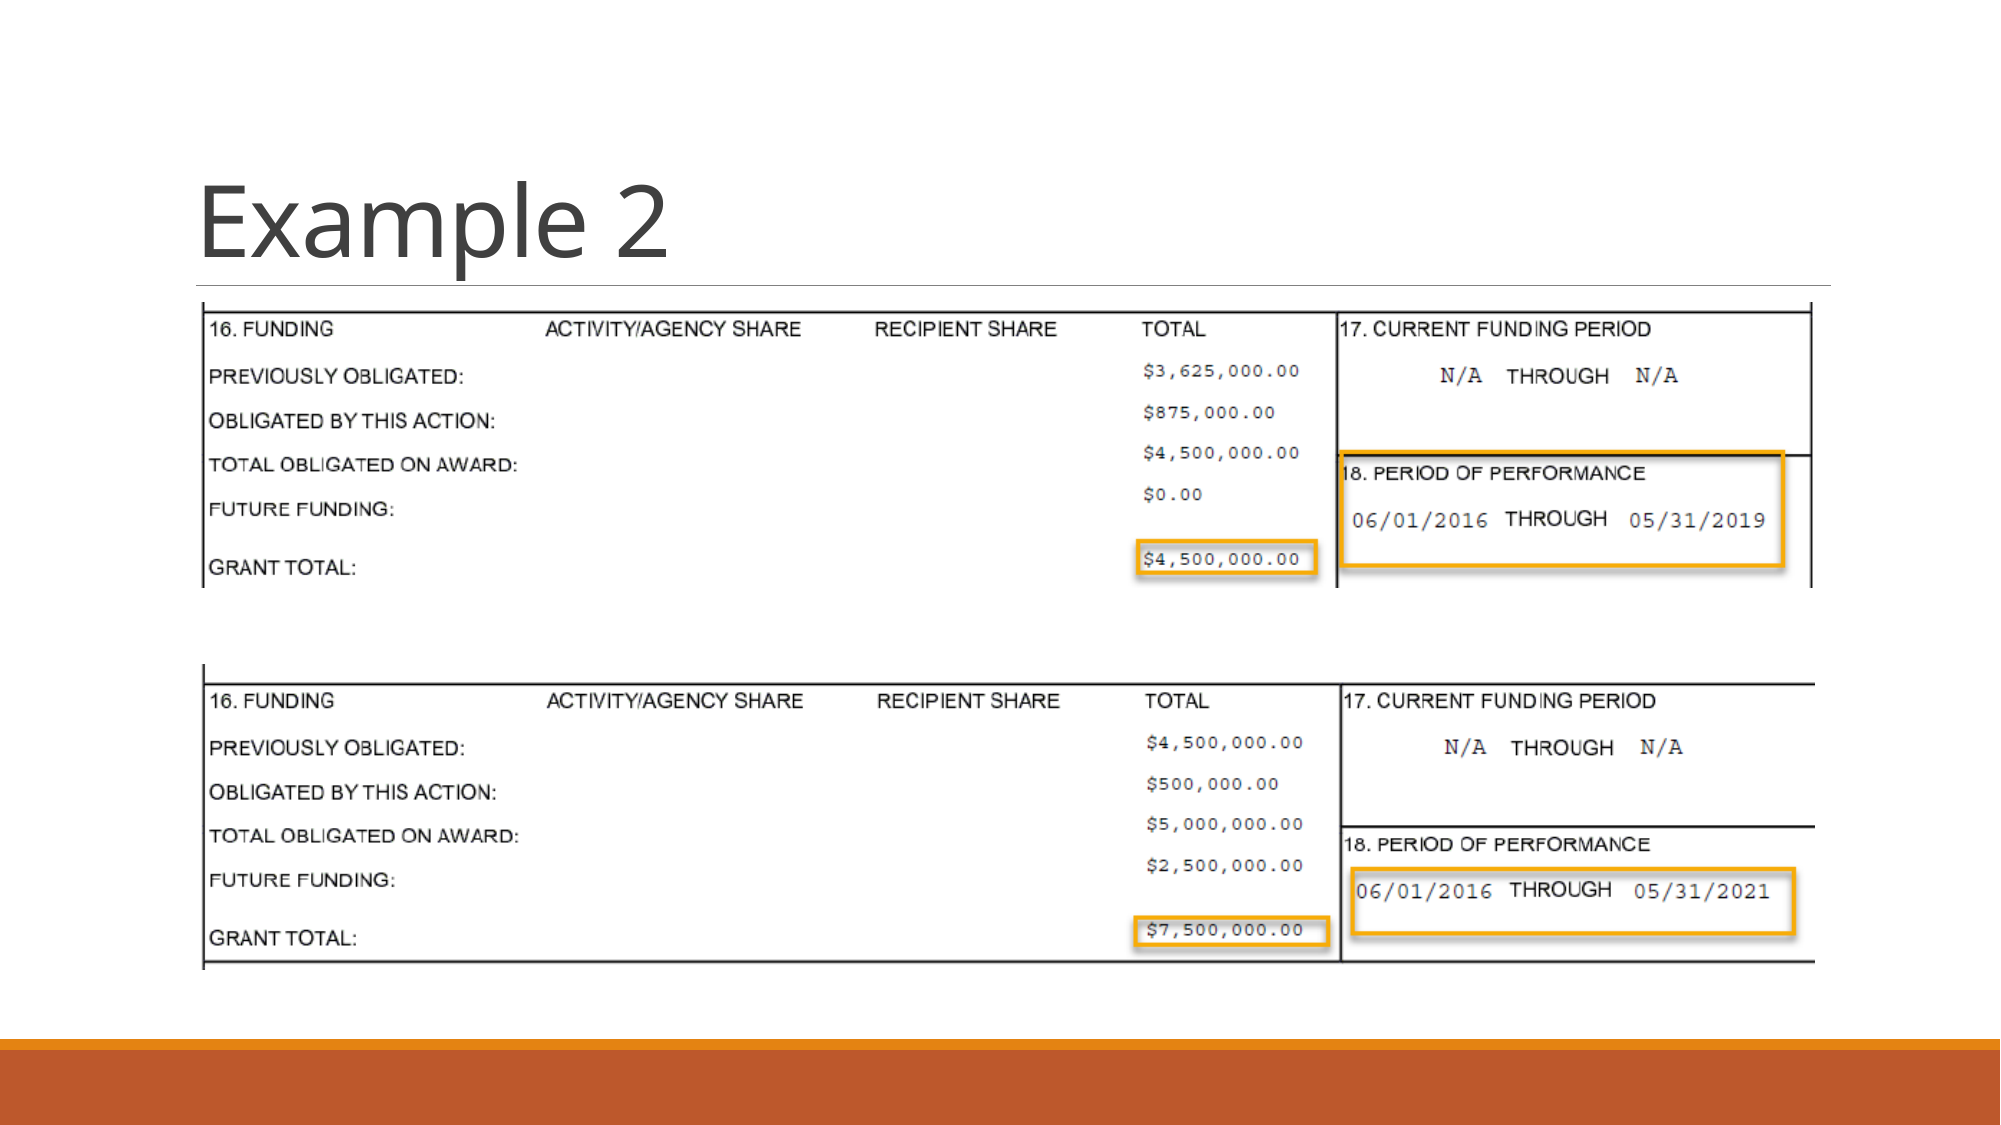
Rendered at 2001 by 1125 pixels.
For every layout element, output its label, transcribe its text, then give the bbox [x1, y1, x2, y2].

picture [194, 664, 1815, 971]
title Example 2 [180, 47, 1830, 285]
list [186, 302, 1838, 589]
